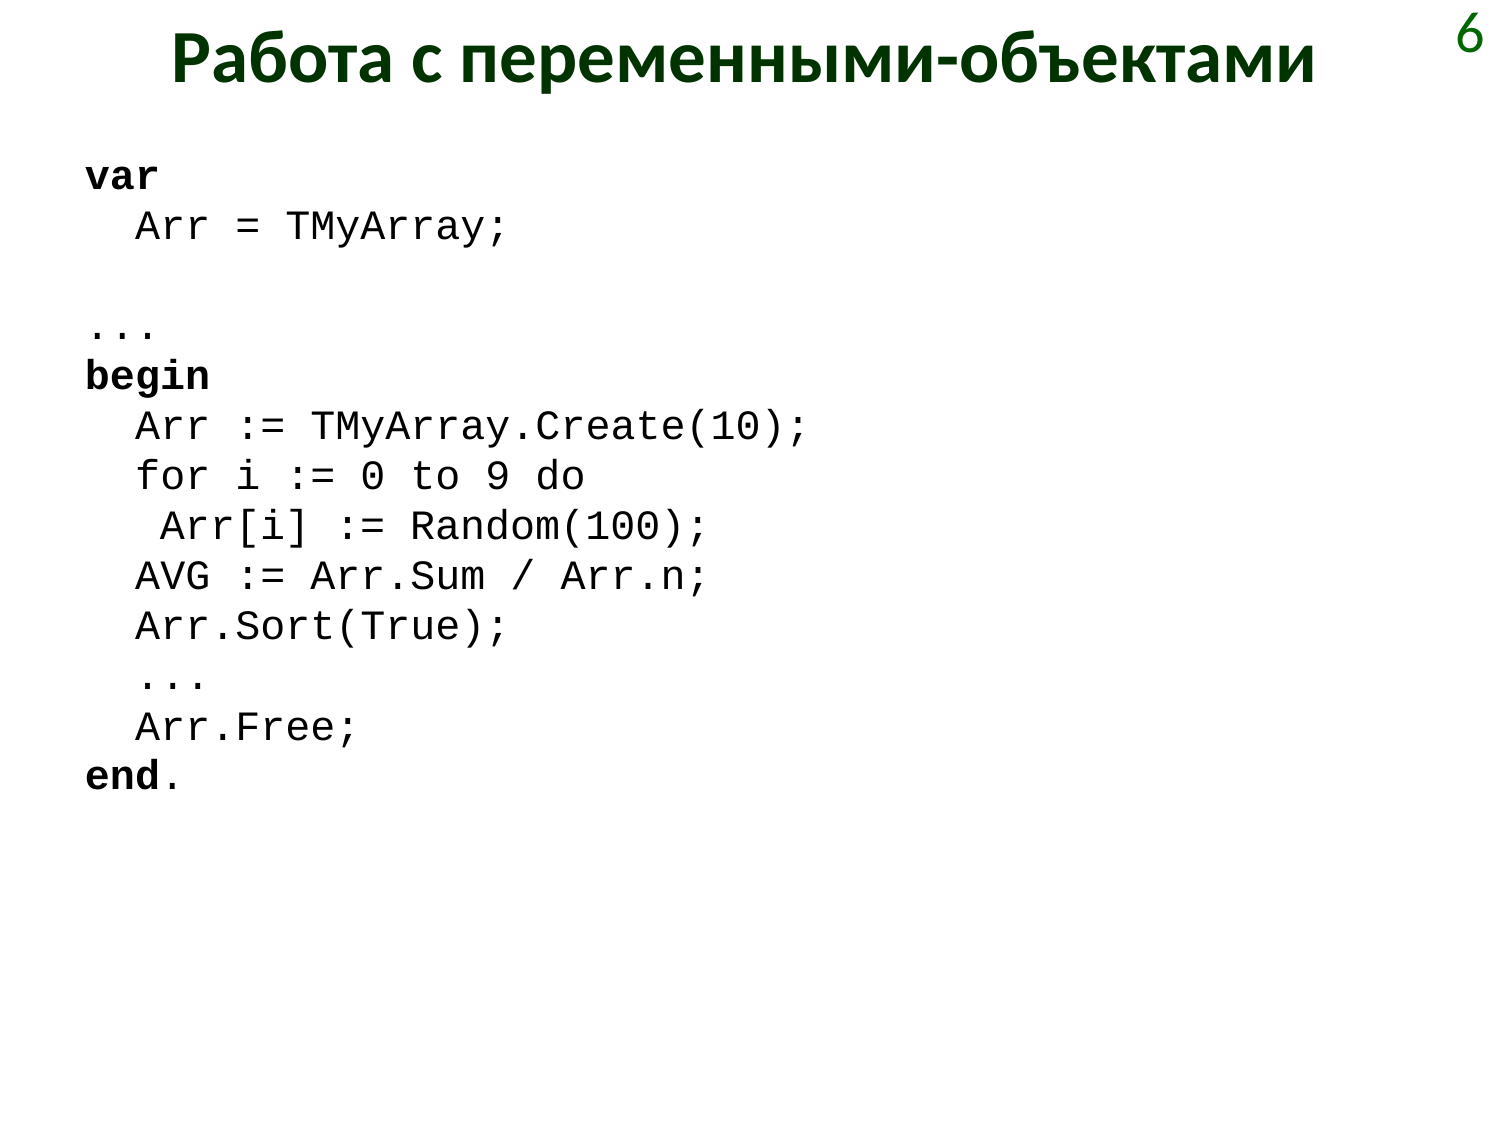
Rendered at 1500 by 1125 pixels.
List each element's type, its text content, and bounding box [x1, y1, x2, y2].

title Работа с переменными-объектами [70, 0, 1421, 140]
text_box var Arr = TMyArray; ... begin Arr := TMyArray.Create(10); for i := 0 to 9 do Arr[i] := Random(100); AVG := Arr.Sum / Arr.n; Arr.Sort(True); ... Arr.Free; end. [70, 140, 1442, 806]
slide_number 6 [1347, 0, 1500, 59]
